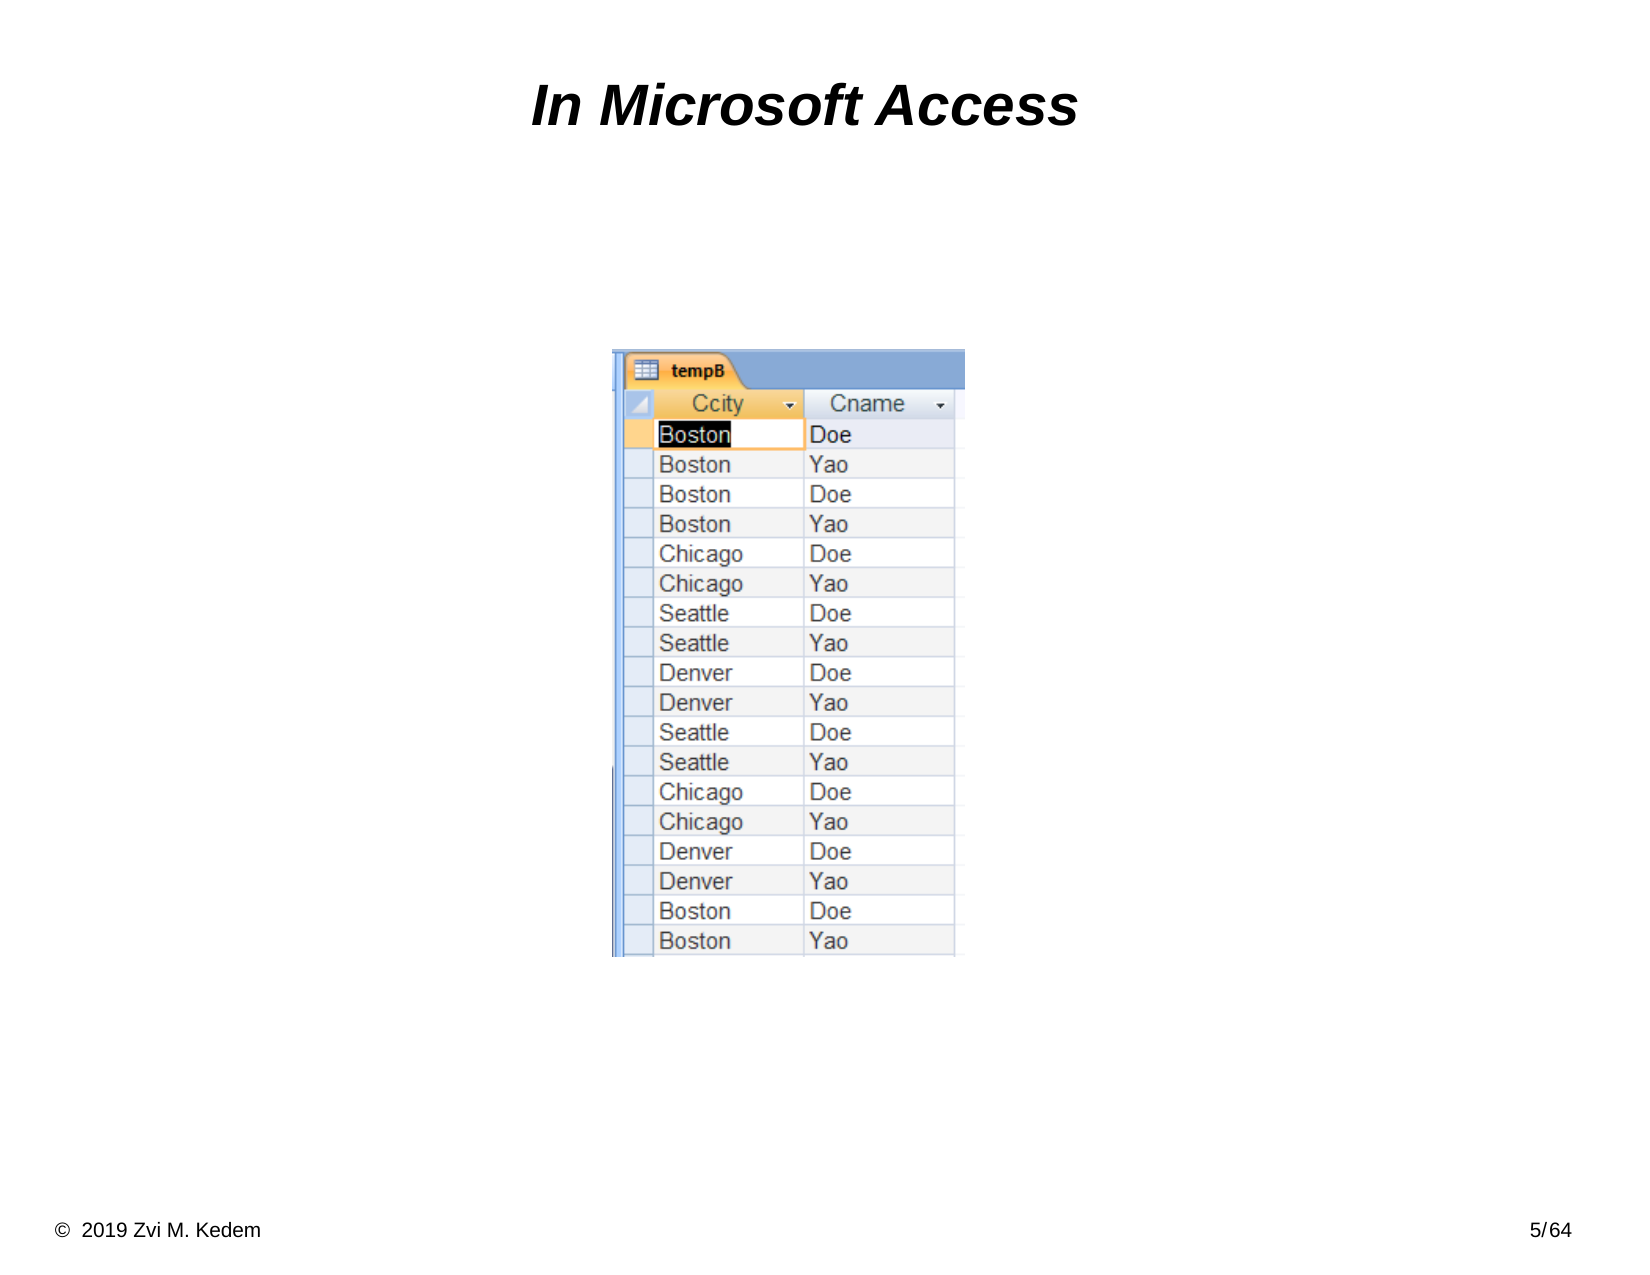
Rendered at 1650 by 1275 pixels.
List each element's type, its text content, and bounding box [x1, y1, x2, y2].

picture [612, 349, 965, 957]
title In Microsoft Access [111, 36, 1501, 176]
